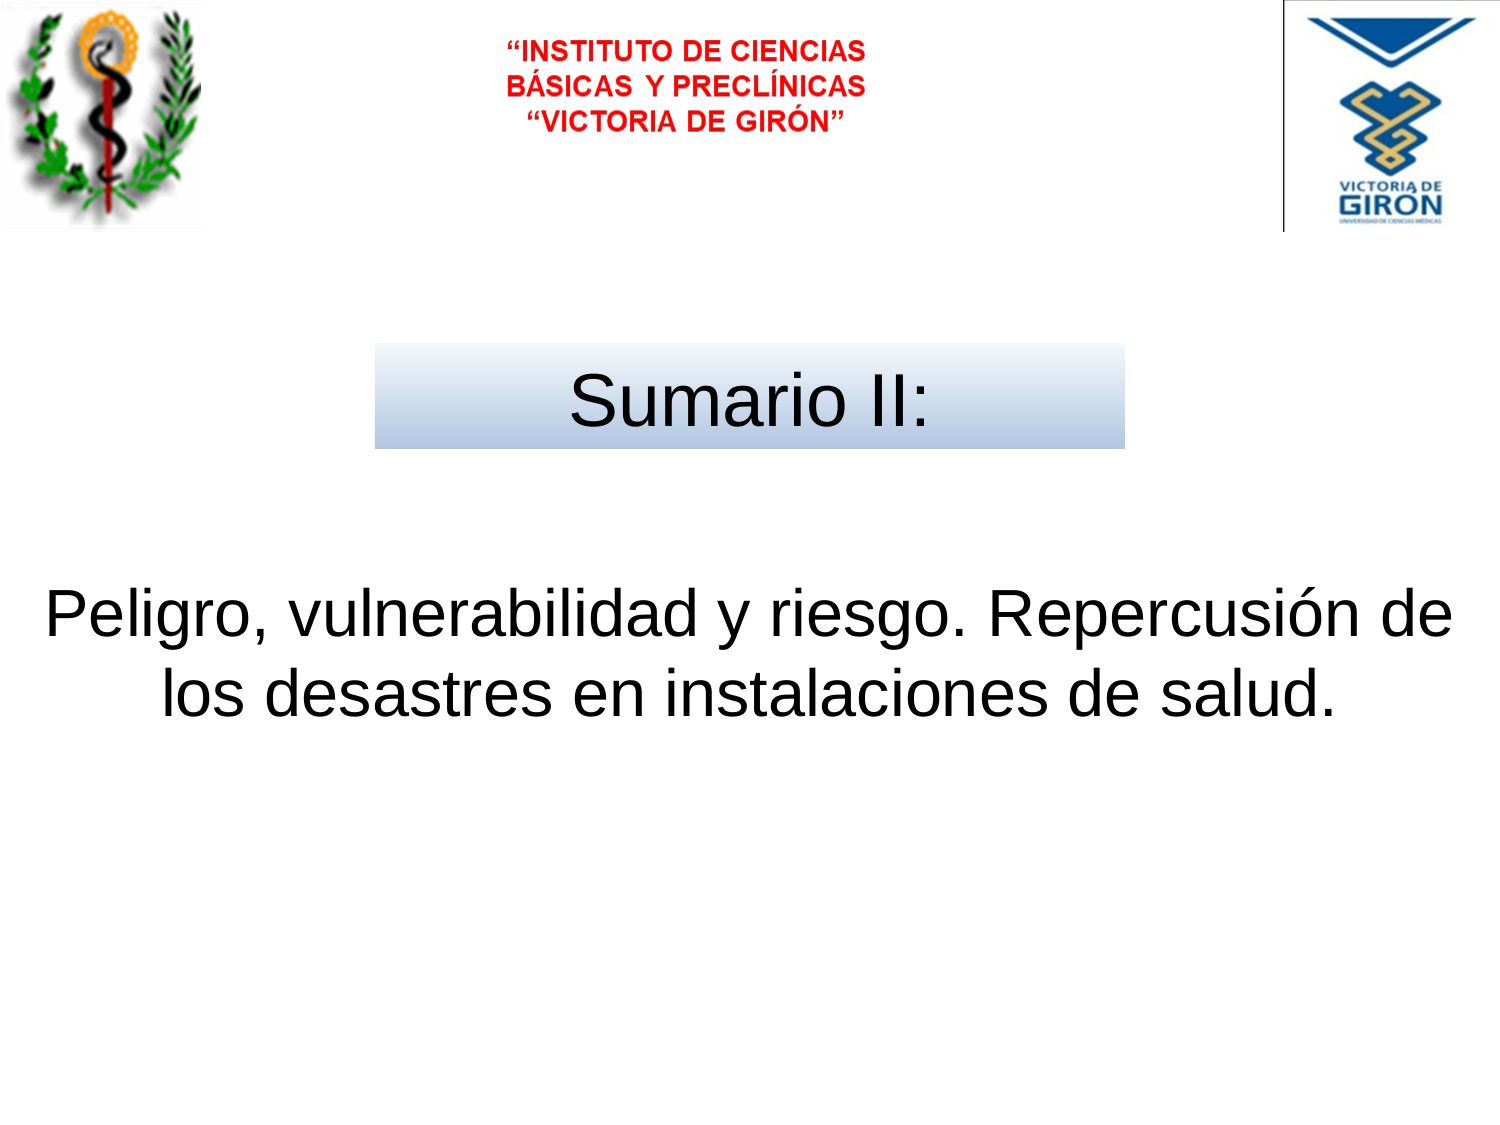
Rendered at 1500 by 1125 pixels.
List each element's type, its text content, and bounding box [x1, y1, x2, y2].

picture [0, 0, 1500, 232]
text_box Sumario II: [374, 343, 1125, 449]
text_box Peligro, vulnerabilidad y riesgo. Repercusión de los desastres en instalaciones de salud. [29, 562, 1471, 738]
